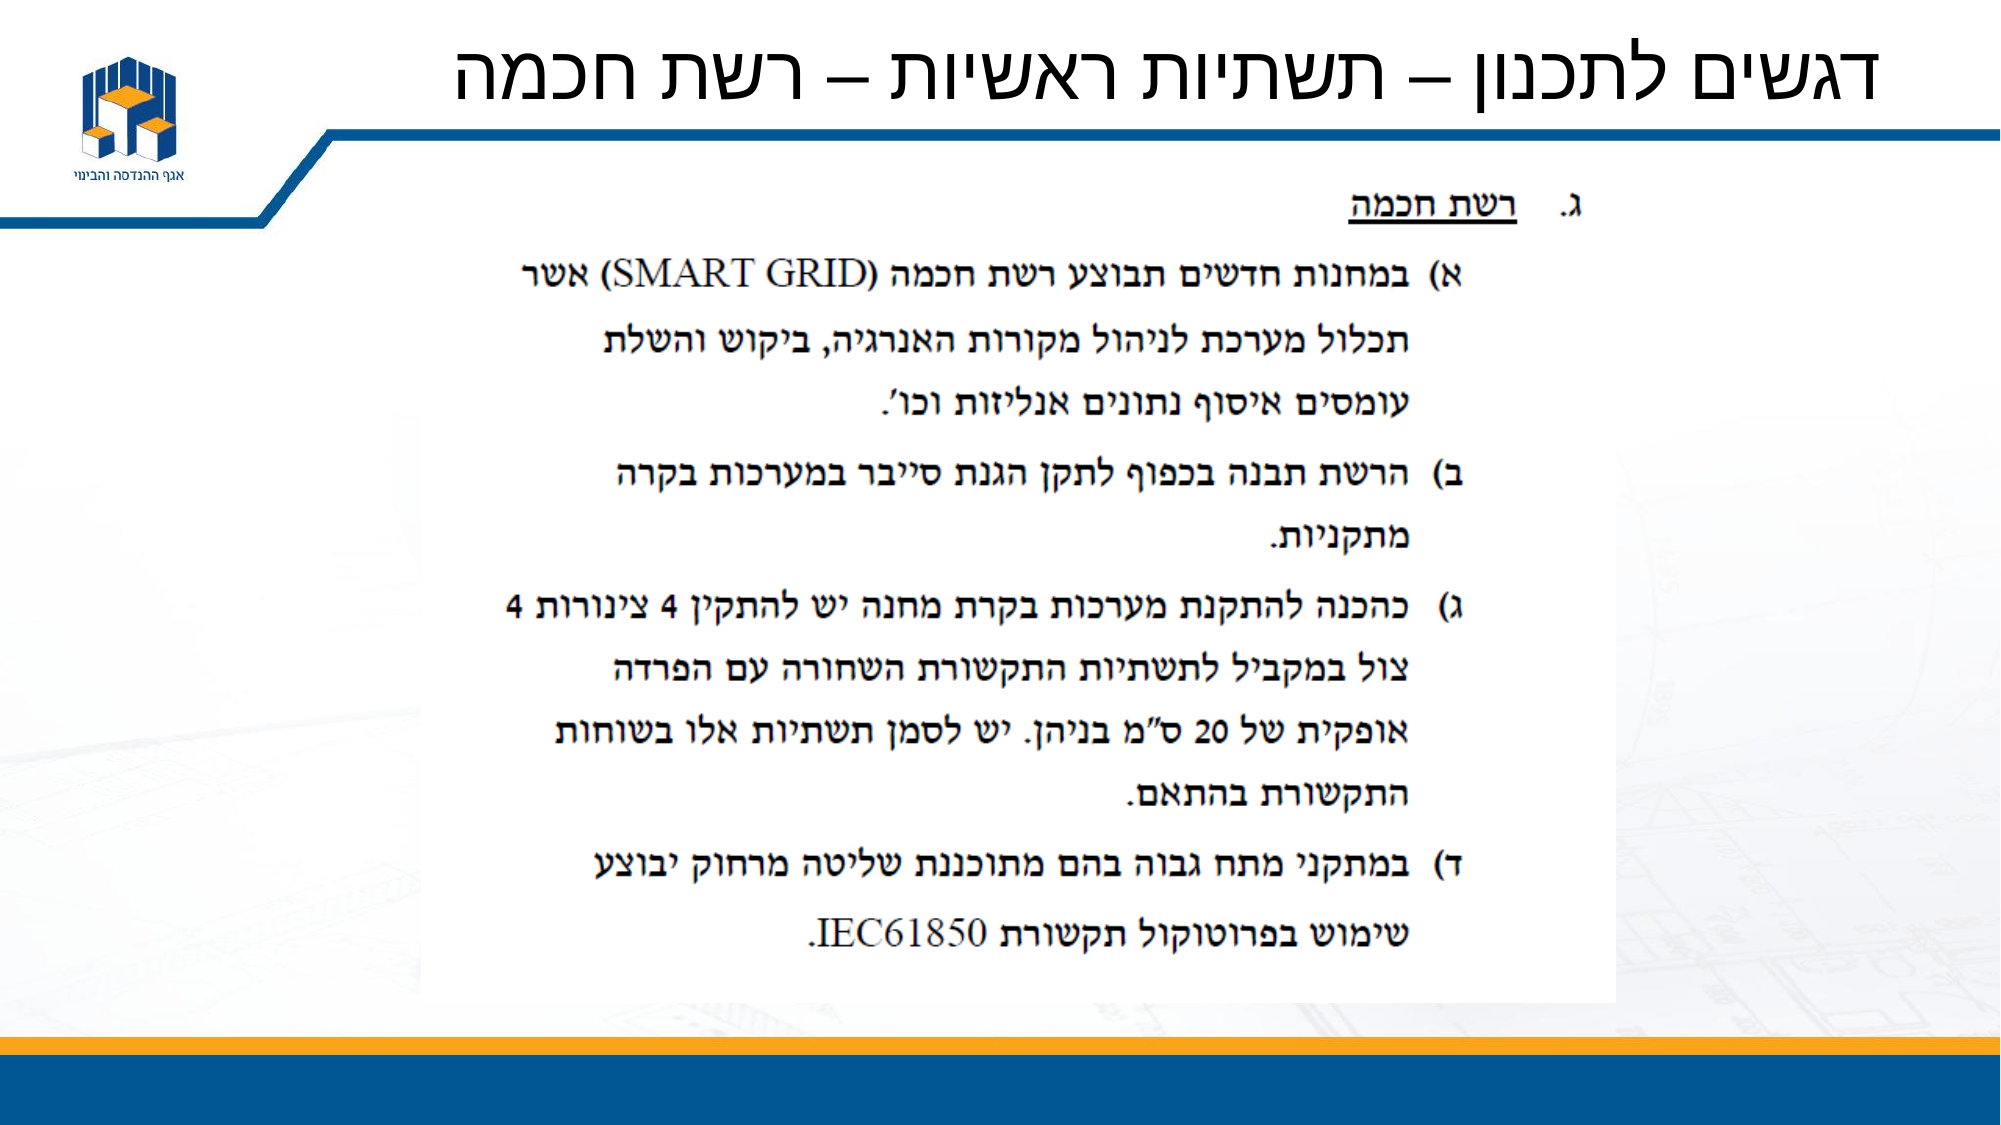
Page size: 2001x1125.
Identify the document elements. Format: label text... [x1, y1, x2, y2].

picture [0, 0, 2001, 1125]
title דגשים לתכנון – תשתיות ראשיות – רשת חכמה [397, 20, 1898, 130]
